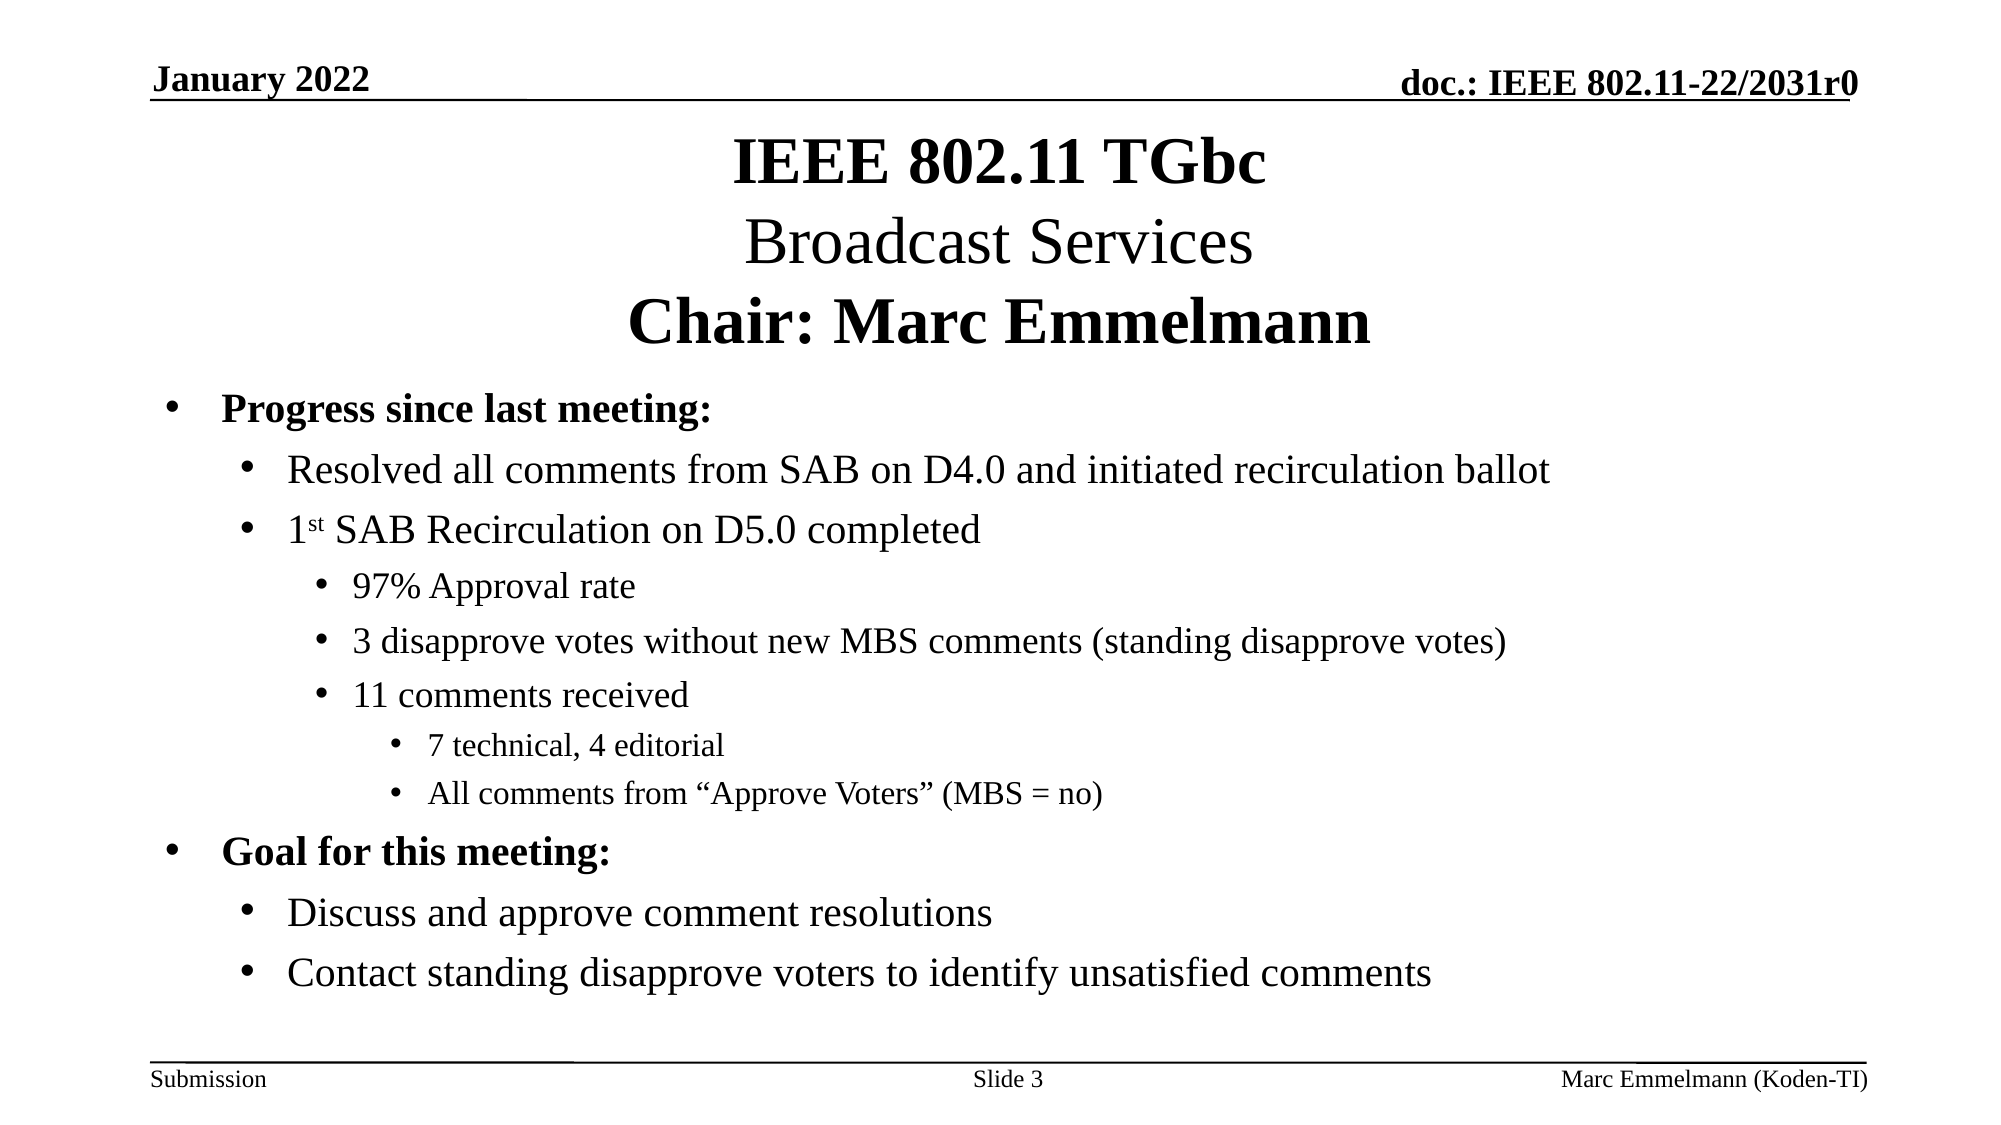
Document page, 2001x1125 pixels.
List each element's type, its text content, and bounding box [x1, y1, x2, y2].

list Progress since last meeting: Resolved all comments from SAB on D4.0 and initiated recirculation ballot 1st SAB Recirculation on D5.0 completed 97% Approval rate 3 disapprove votes without new MBS comments (standing disapprove votes) 11 comments received 7 technical, 4 editorial All comments from “Approve Voters” (MBS = no) Goal for this meeting: Discuss and approve comment resolutions Contact standing disapprove voters to identify unsatisfied comments [149, 373, 1850, 1049]
footer Marc Emmelmann (Koden-TI) [1171, 1061, 1869, 1093]
slide_number Slide 3 [950, 1061, 1067, 1123]
title IEEE 802.11 TGbc Broadcast Services Chair: Marc Emmelmann [149, 148, 1850, 325]
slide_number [152, 54, 563, 100]
